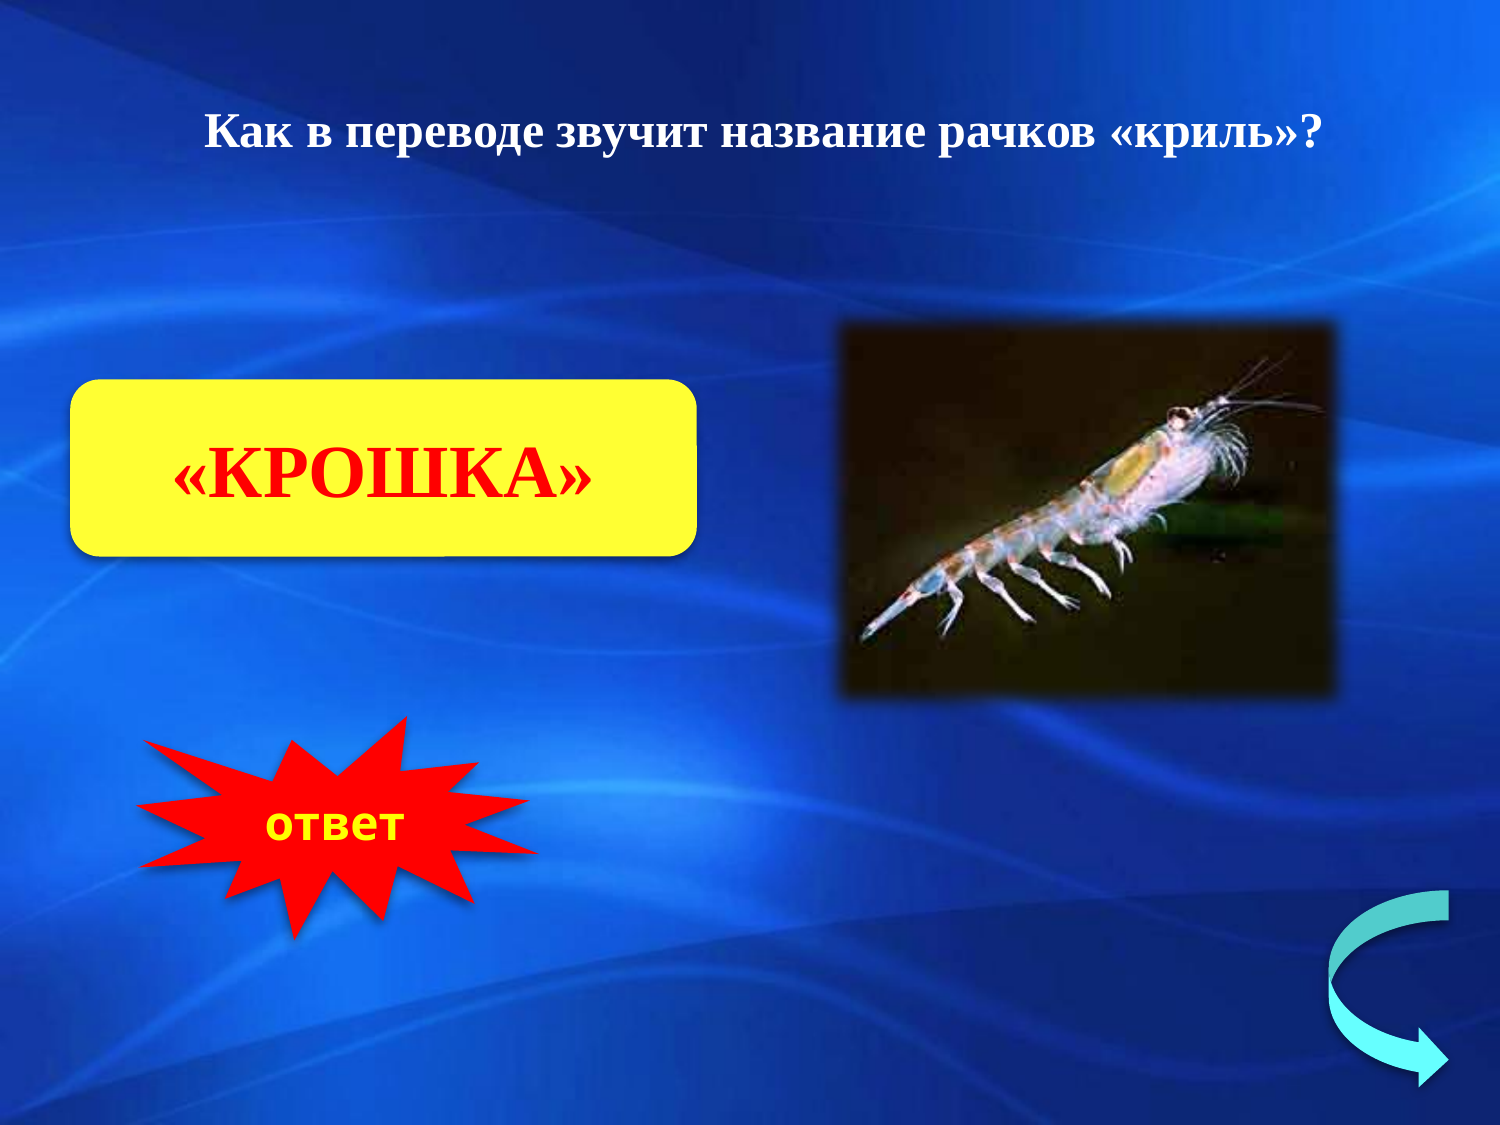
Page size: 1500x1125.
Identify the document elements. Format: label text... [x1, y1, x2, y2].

text_box Как в переводе звучит название рачков «криль»? [189, 90, 1340, 166]
text_box «КРОШКА» [70, 379, 697, 557]
text_box [1328, 890, 1449, 1088]
picture [0, 0, 1500, 1125]
text_box ответ [135, 715, 540, 941]
